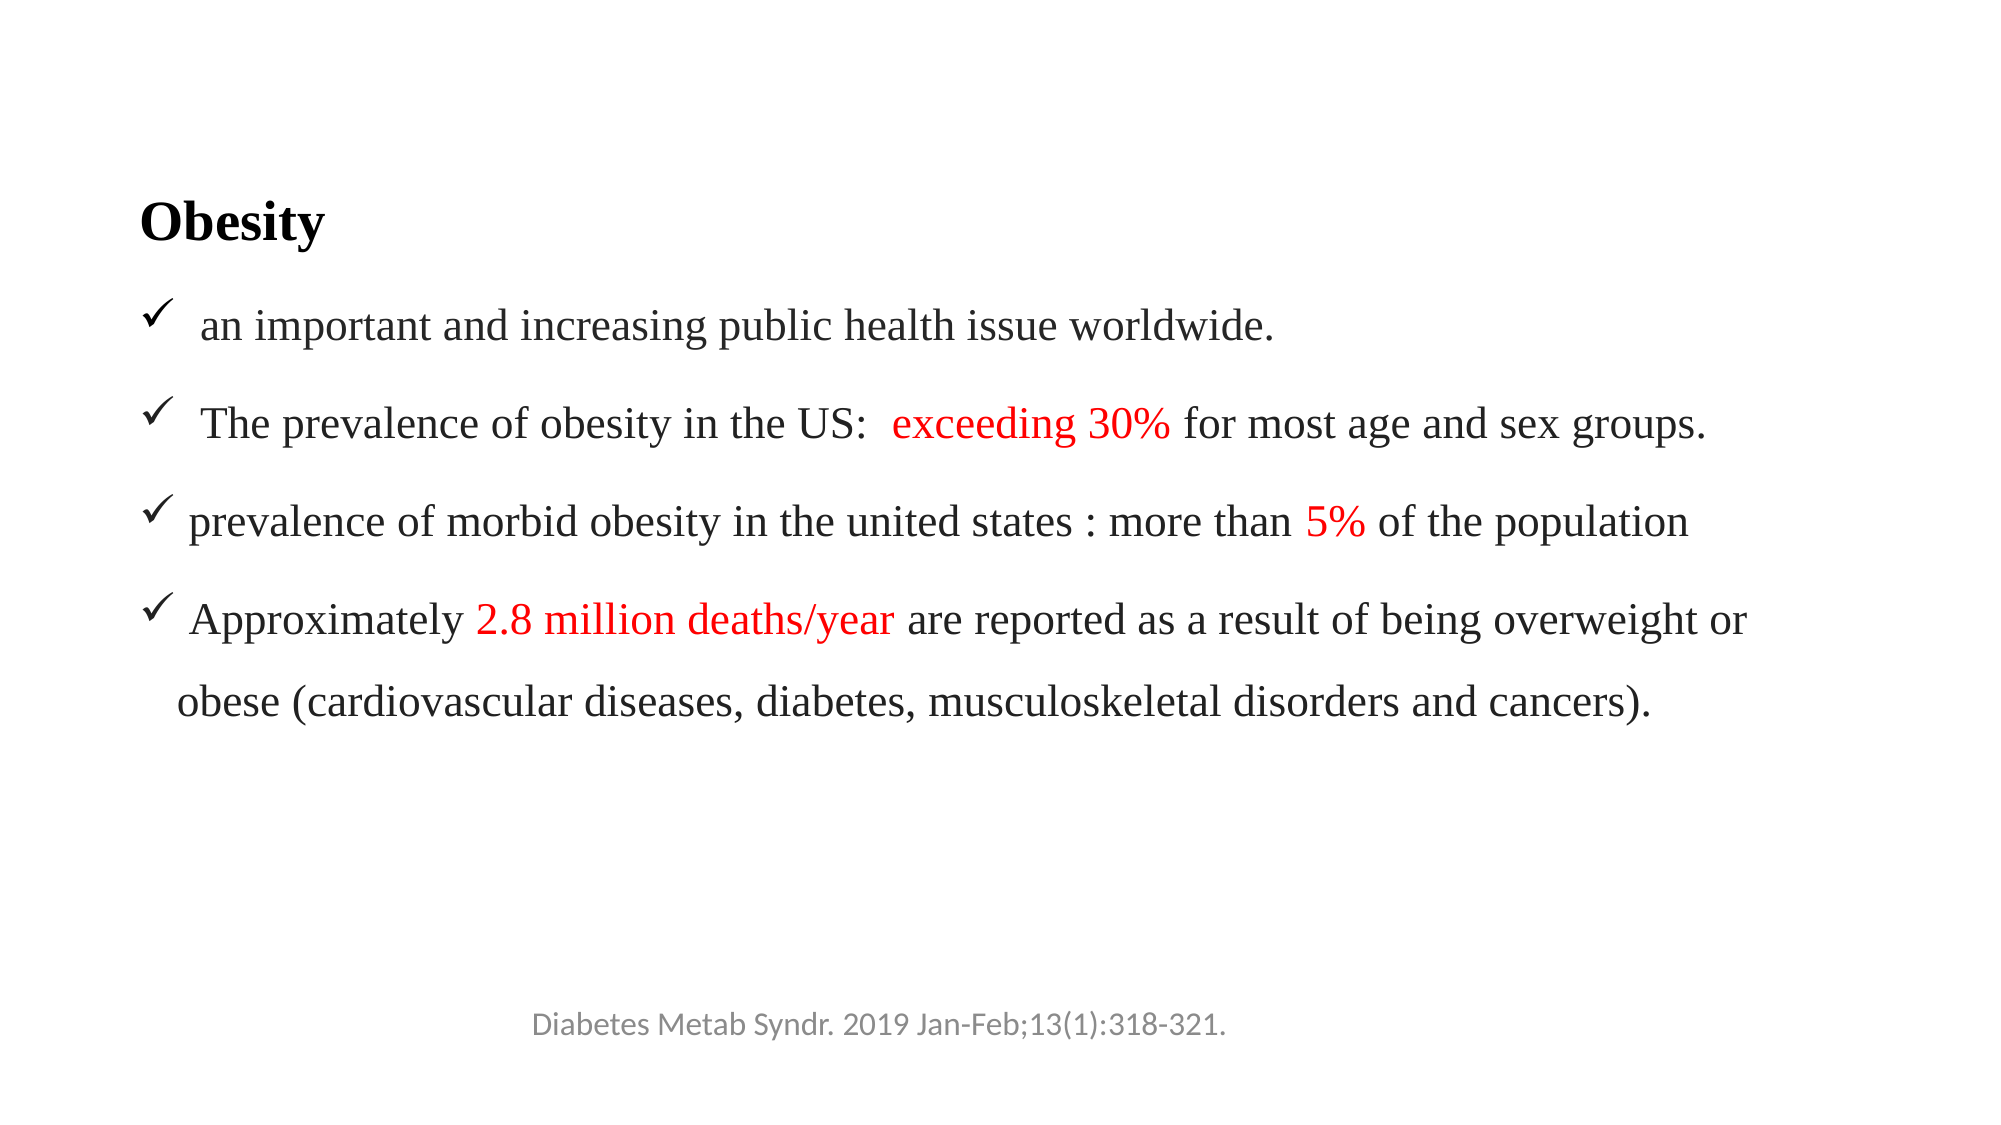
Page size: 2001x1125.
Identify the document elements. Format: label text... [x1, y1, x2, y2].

list Obesity an important and increasing public health issue worldwide. The prevalence of obesity in the US: exceeding 30% for most age and sex groups. prevalence of morbid obesity in the united states : more than 5% of the population Approximately 2.8 million deaths/year are reported as a result of being overweight or obese (cardiovascular diseases, diabetes, musculoskeletal disorders and cancers). [124, 71, 1825, 902]
footer Diabetes Metab Syndr. 2019 Jan-Feb;13(1):318-321. [280, 998, 1480, 1045]
